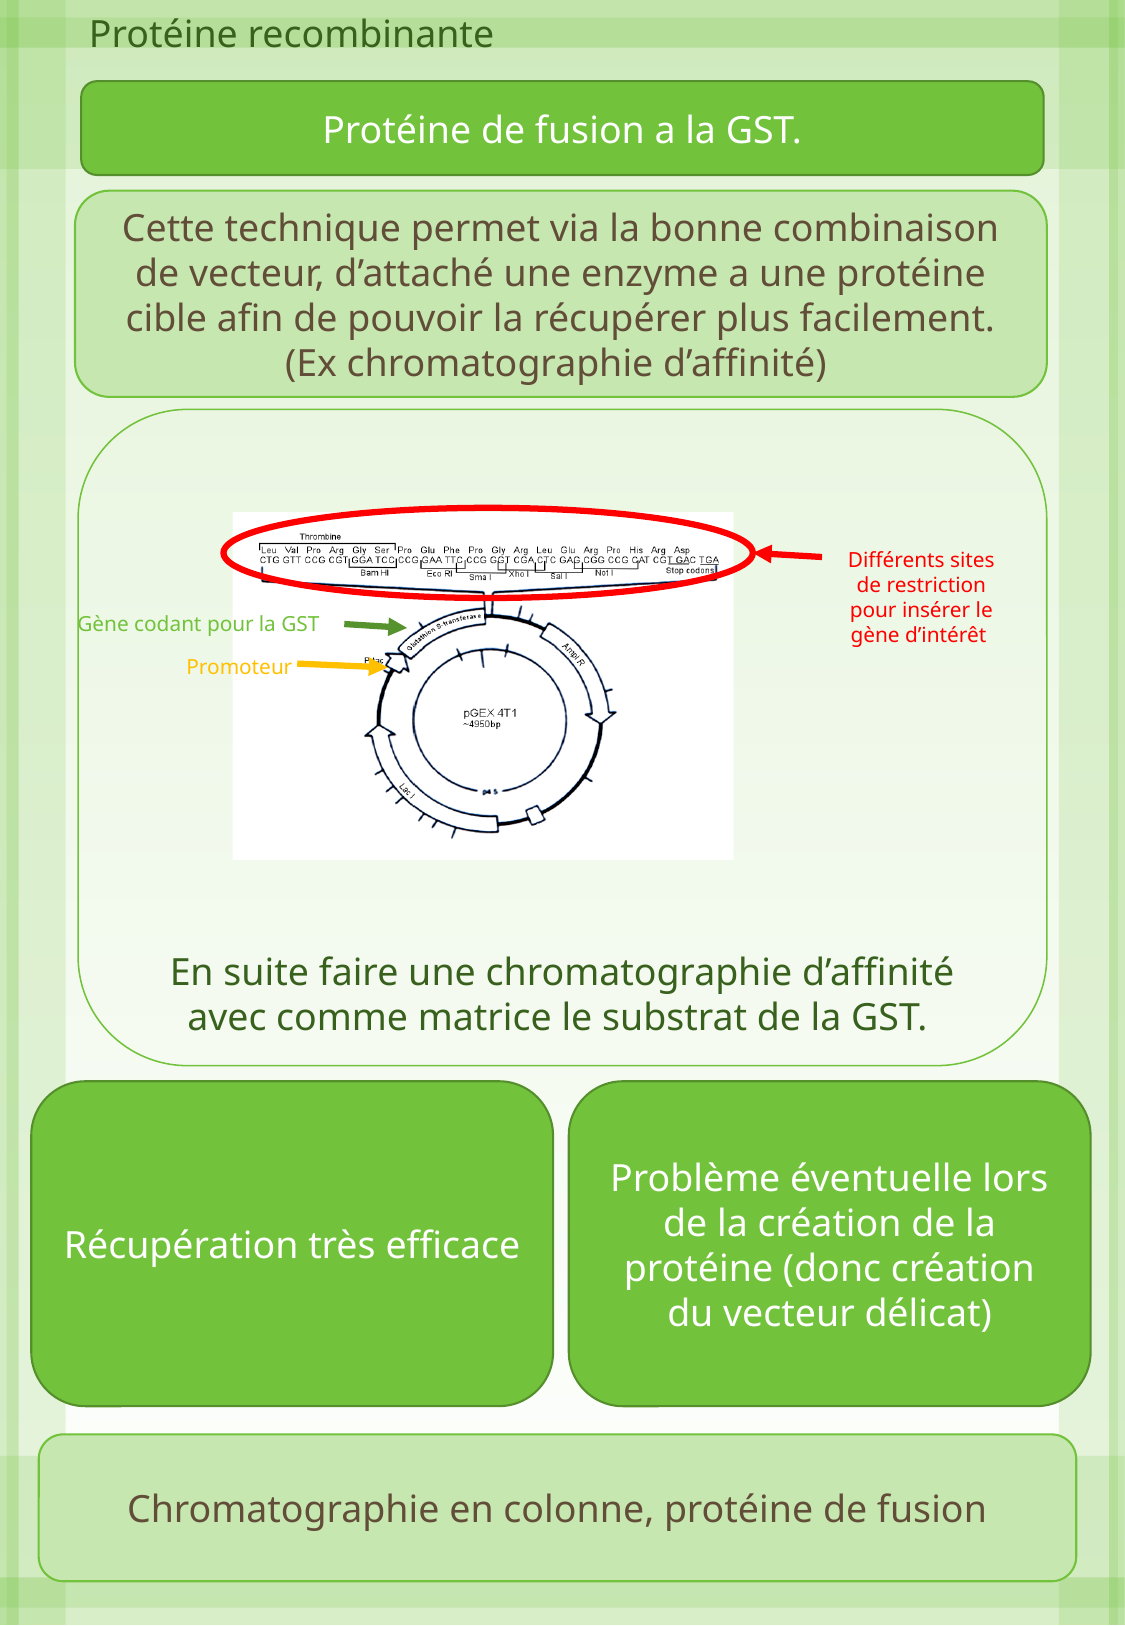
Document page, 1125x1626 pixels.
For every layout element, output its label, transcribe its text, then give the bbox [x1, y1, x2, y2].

text_box Problème éventuelle lors de la création de la protéine (donc création du vecteur délicat) [567, 1080, 1092, 1408]
text_box Chromatographie en colonne, protéine de fusion [37, 1433, 1078, 1583]
text_box Protéine de fusion a la GST. [80, 80, 1045, 177]
text_box Récupération très efficace [30, 1080, 555, 1408]
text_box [38, 507, 1016, 860]
text_box Protéine recombinante [0, 0, 594, 66]
text_box En suite faire une chromatographie d’affinité avec comme matrice le substrat de la GST. [140, 966, 985, 1020]
text_box [78, 409, 1047, 1066]
text_box Cette technique permet via la bonne combinaison de vecteur, d’attaché une enzyme a une protéine cible afin de pouvoir la récupérer plus facilement.(Ex chromatographie d’affinité) [73, 189, 1048, 398]
